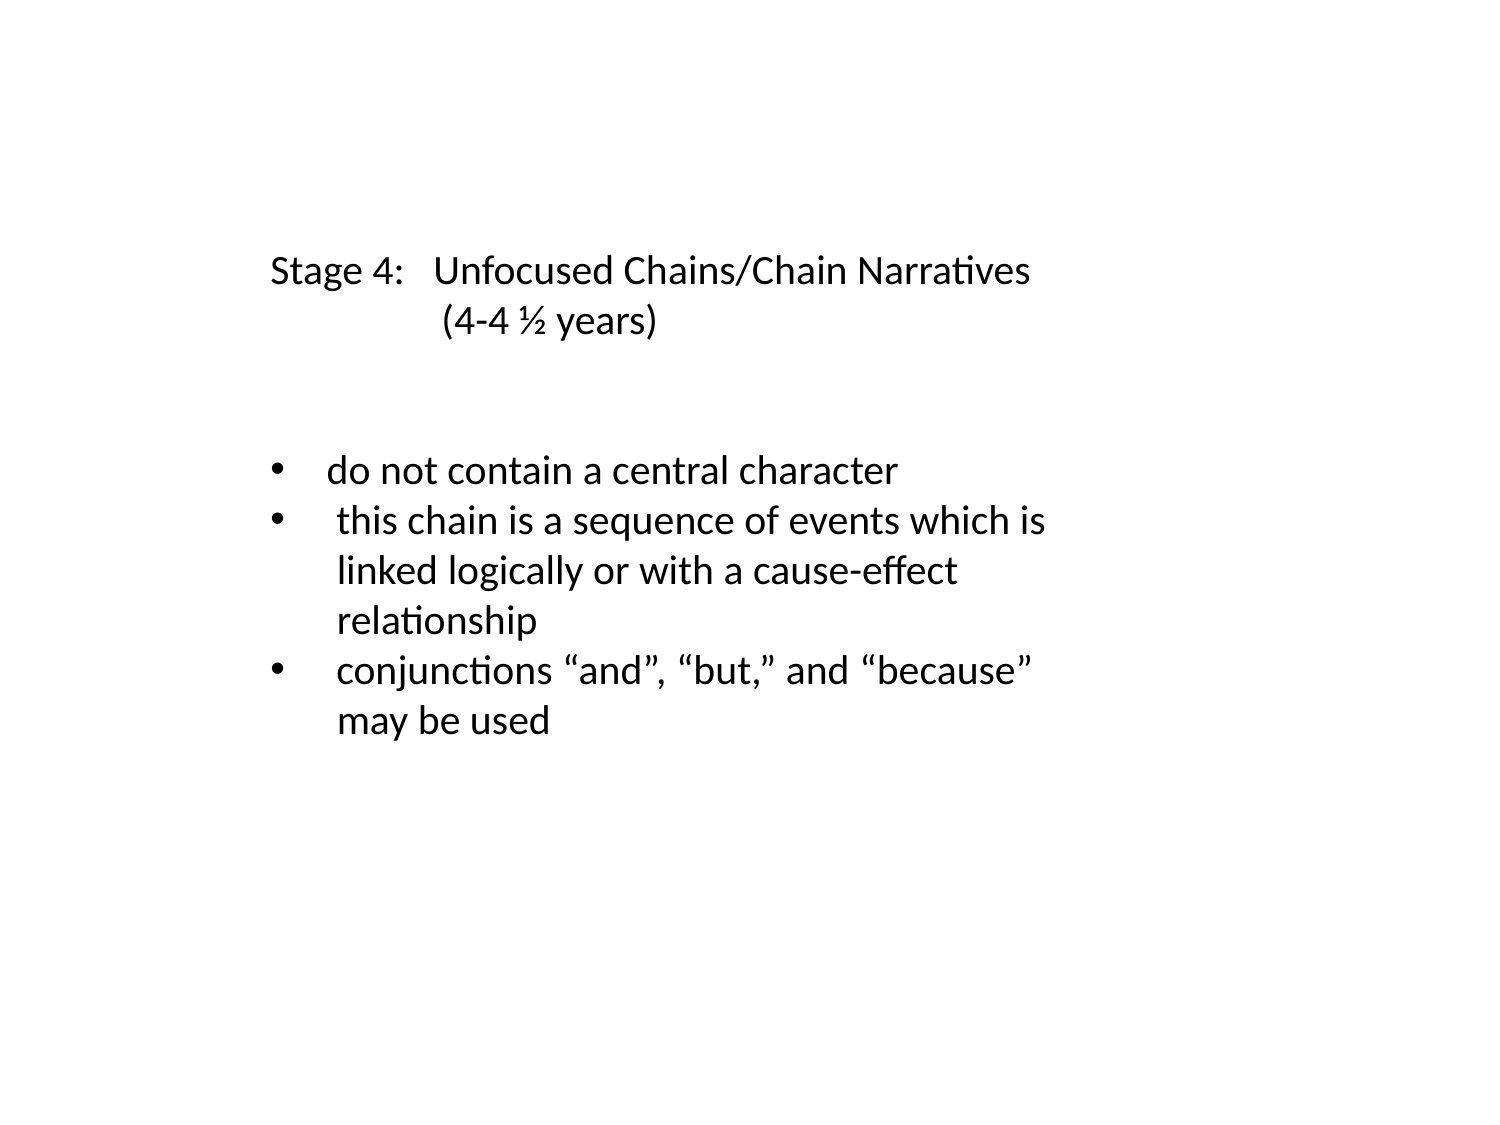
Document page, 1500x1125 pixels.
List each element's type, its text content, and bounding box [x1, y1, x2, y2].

text_box Stage 4: Unfocused Chains/Chain Narratives (4-4 ½ years) do not contain a central character this chain is a sequence of events which is linked logically or with a cause-effect relationship conjunctions “and”, “but,” and “because” may be used [255, 235, 1062, 821]
